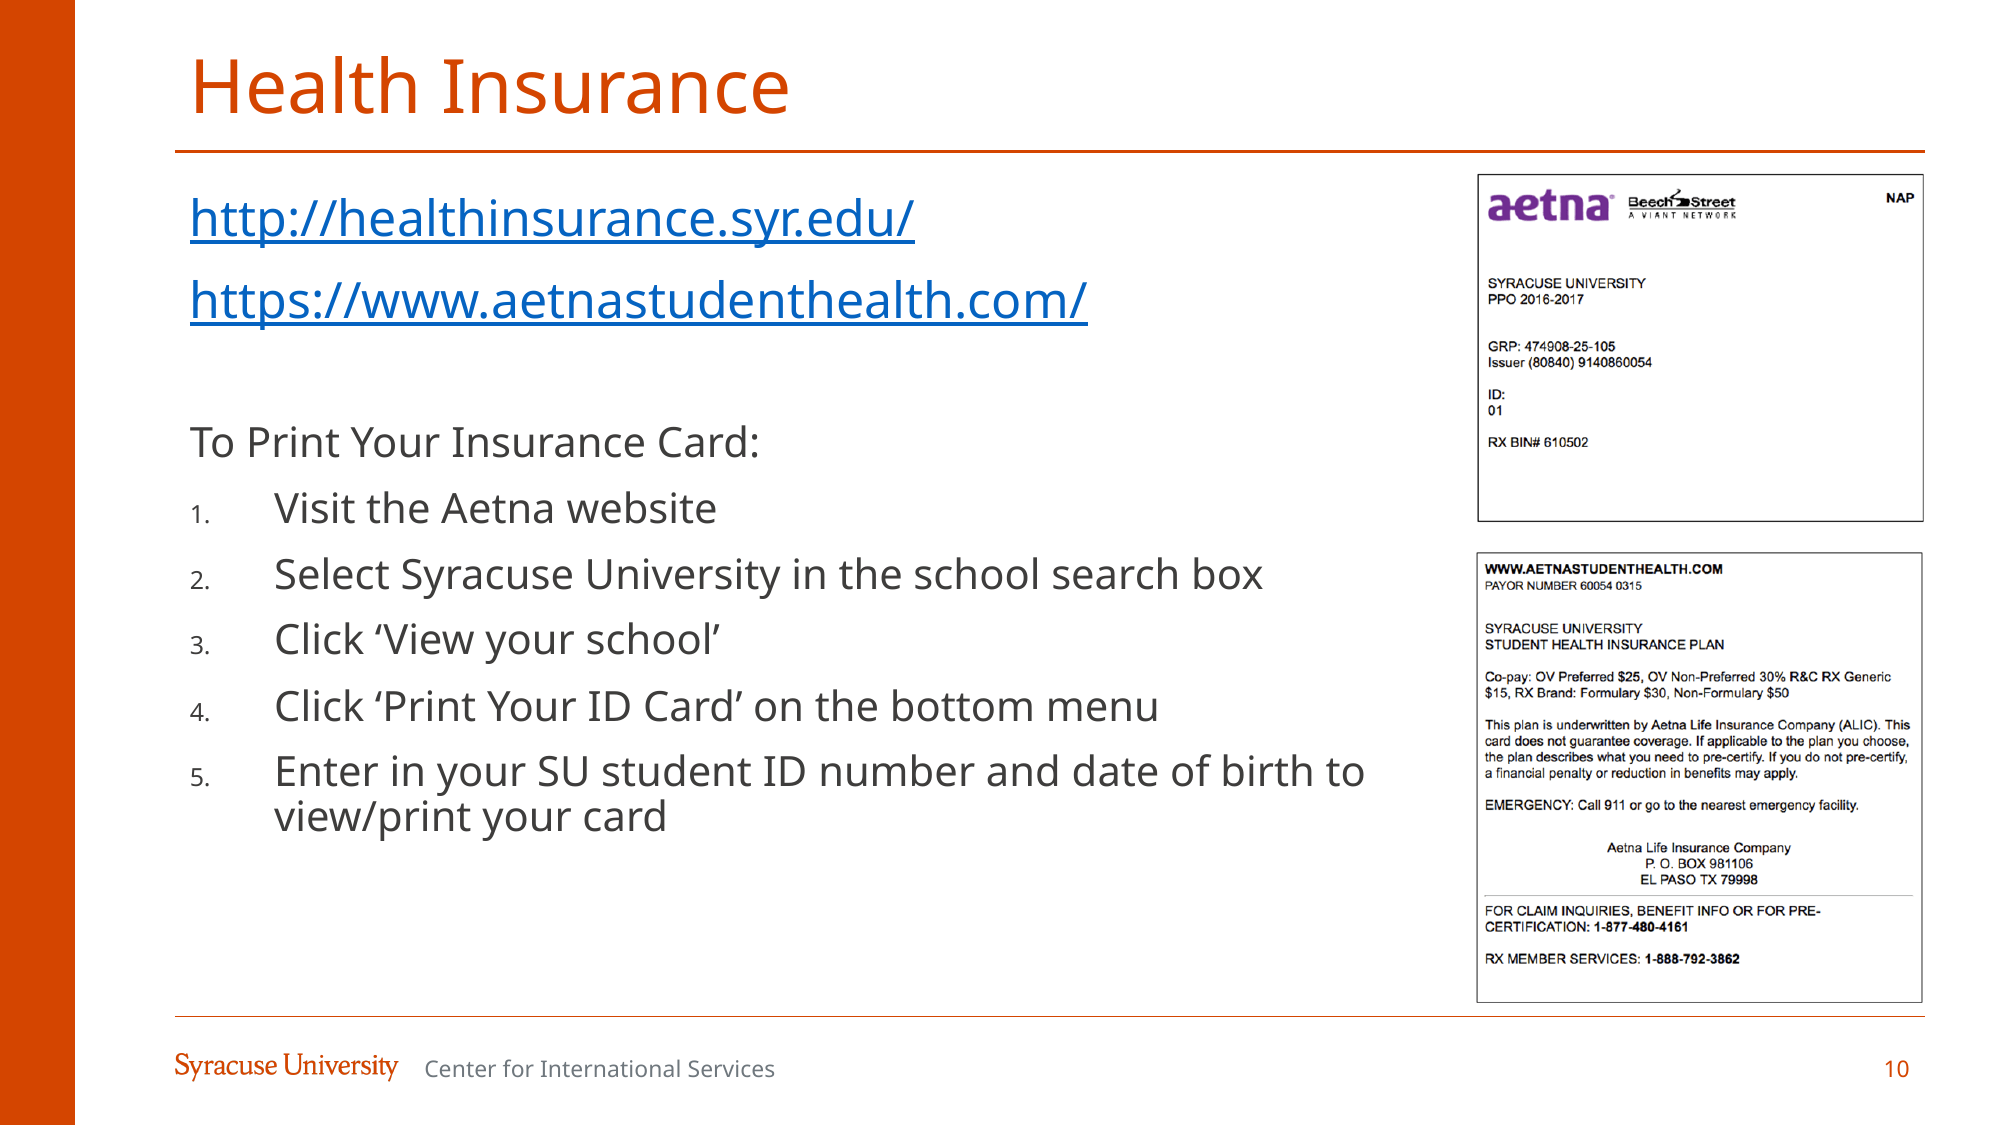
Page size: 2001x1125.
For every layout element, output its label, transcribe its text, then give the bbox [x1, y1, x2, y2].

list To Print Your Insurance Card: Visit the Aetna website Select Syracuse University in the school search box Click ‘View your school’ Click ‘Print Your ID Card’ on the bottom menu Enter in your SU student ID number and date of birth to view/print your card [174, 414, 1386, 869]
picture [174, 1052, 399, 1082]
list Center for International Services [409, 1039, 1826, 1100]
title Health Insurance [174, 41, 1925, 146]
picture [1462, 156, 1958, 1013]
slide_number 10 [1826, 1039, 1925, 1100]
list http://healthinsurance.syr.edu/ https://www.aetnastudenthealth.com/ [174, 179, 1163, 312]
